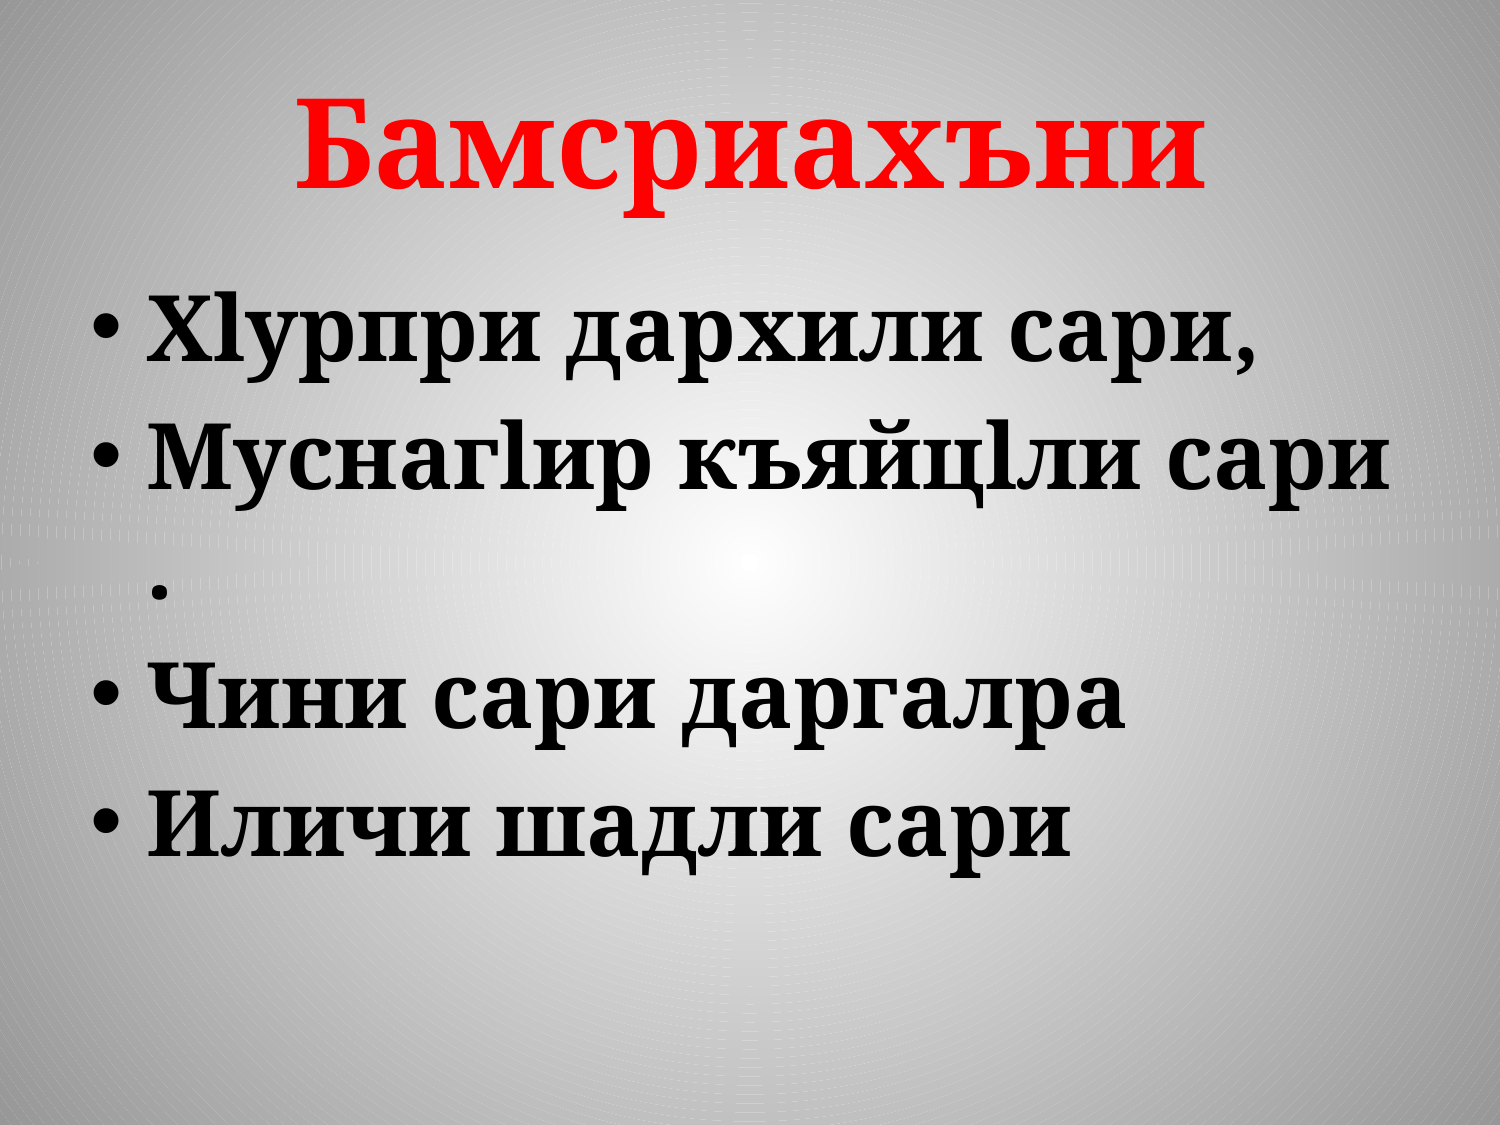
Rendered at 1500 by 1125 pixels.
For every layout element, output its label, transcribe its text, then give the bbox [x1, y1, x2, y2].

title Бамсриахъни [74, 44, 1426, 233]
list Хlурпри дархили сари, Муснагlир къяйцlли сари . Чини сари даргалра Иличи шадли сари [74, 262, 1426, 1006]
